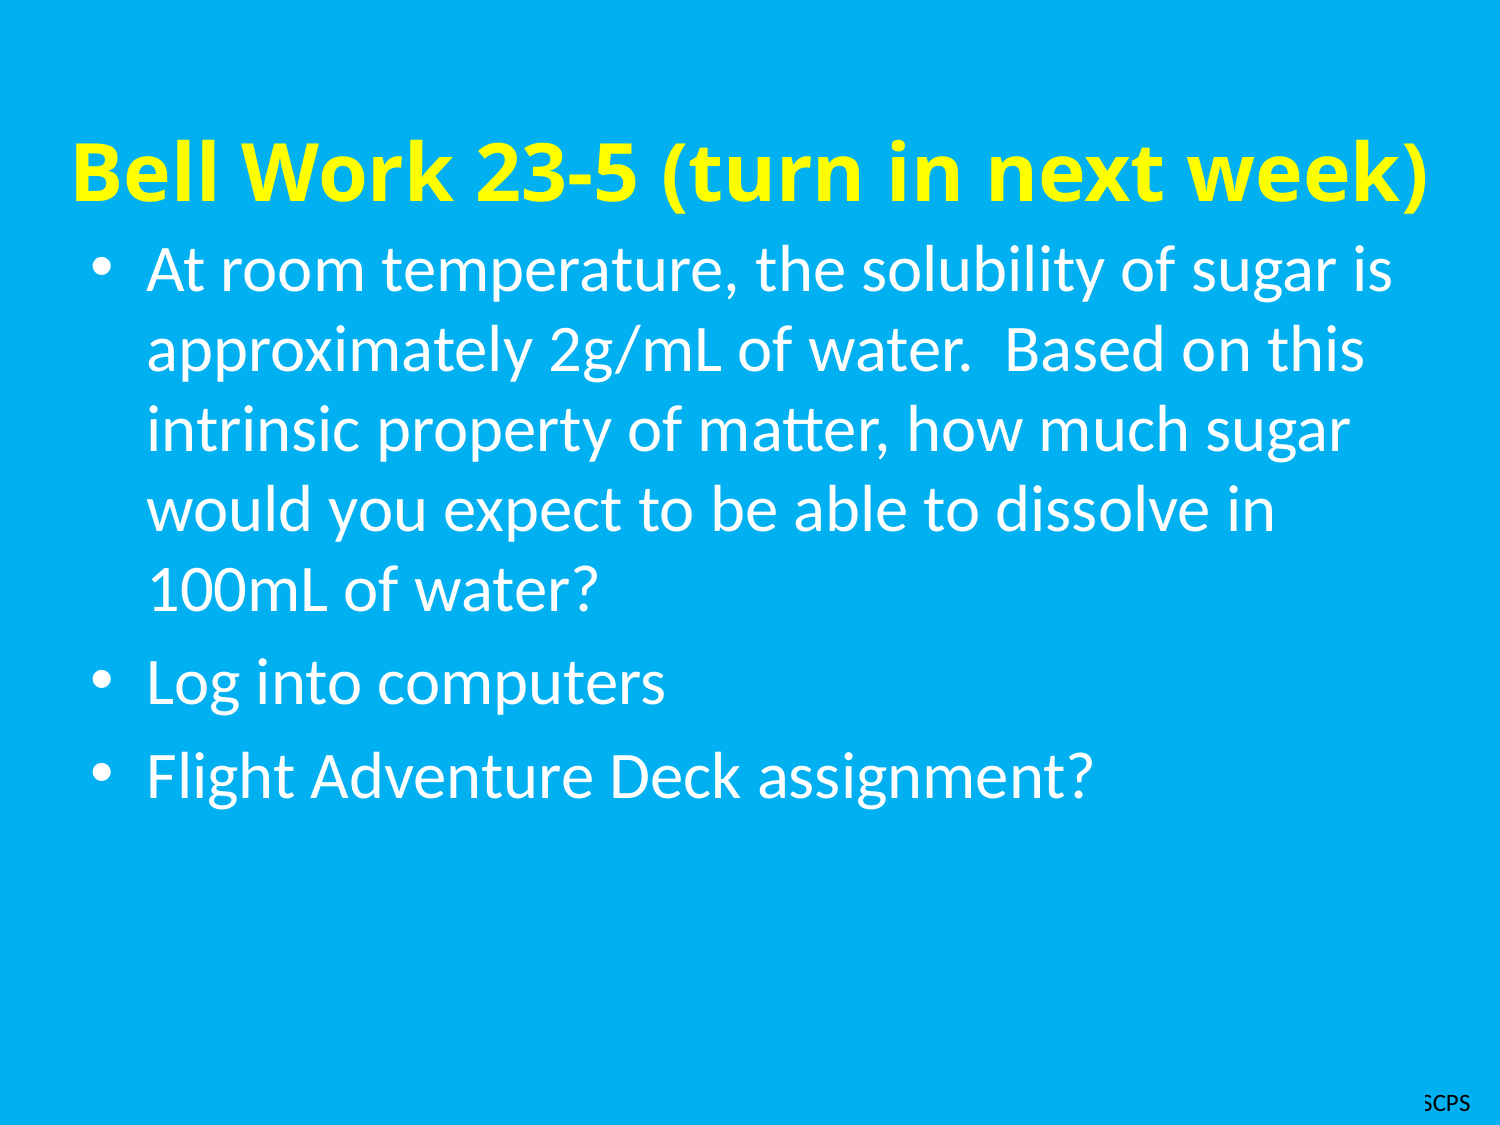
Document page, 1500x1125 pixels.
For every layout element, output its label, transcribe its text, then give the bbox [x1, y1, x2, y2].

list At room temperature, the solubility of sugar is approximately 2g/mL of water. Based on this intrinsic property of matter, how much sugar would you expect to be able to dissolve in 100mL of water? Log into computers Flight Adventure Deck assignment? [75, 217, 1425, 1125]
title Bell Work 23-5 (turn in next week) [24, 75, 1475, 263]
